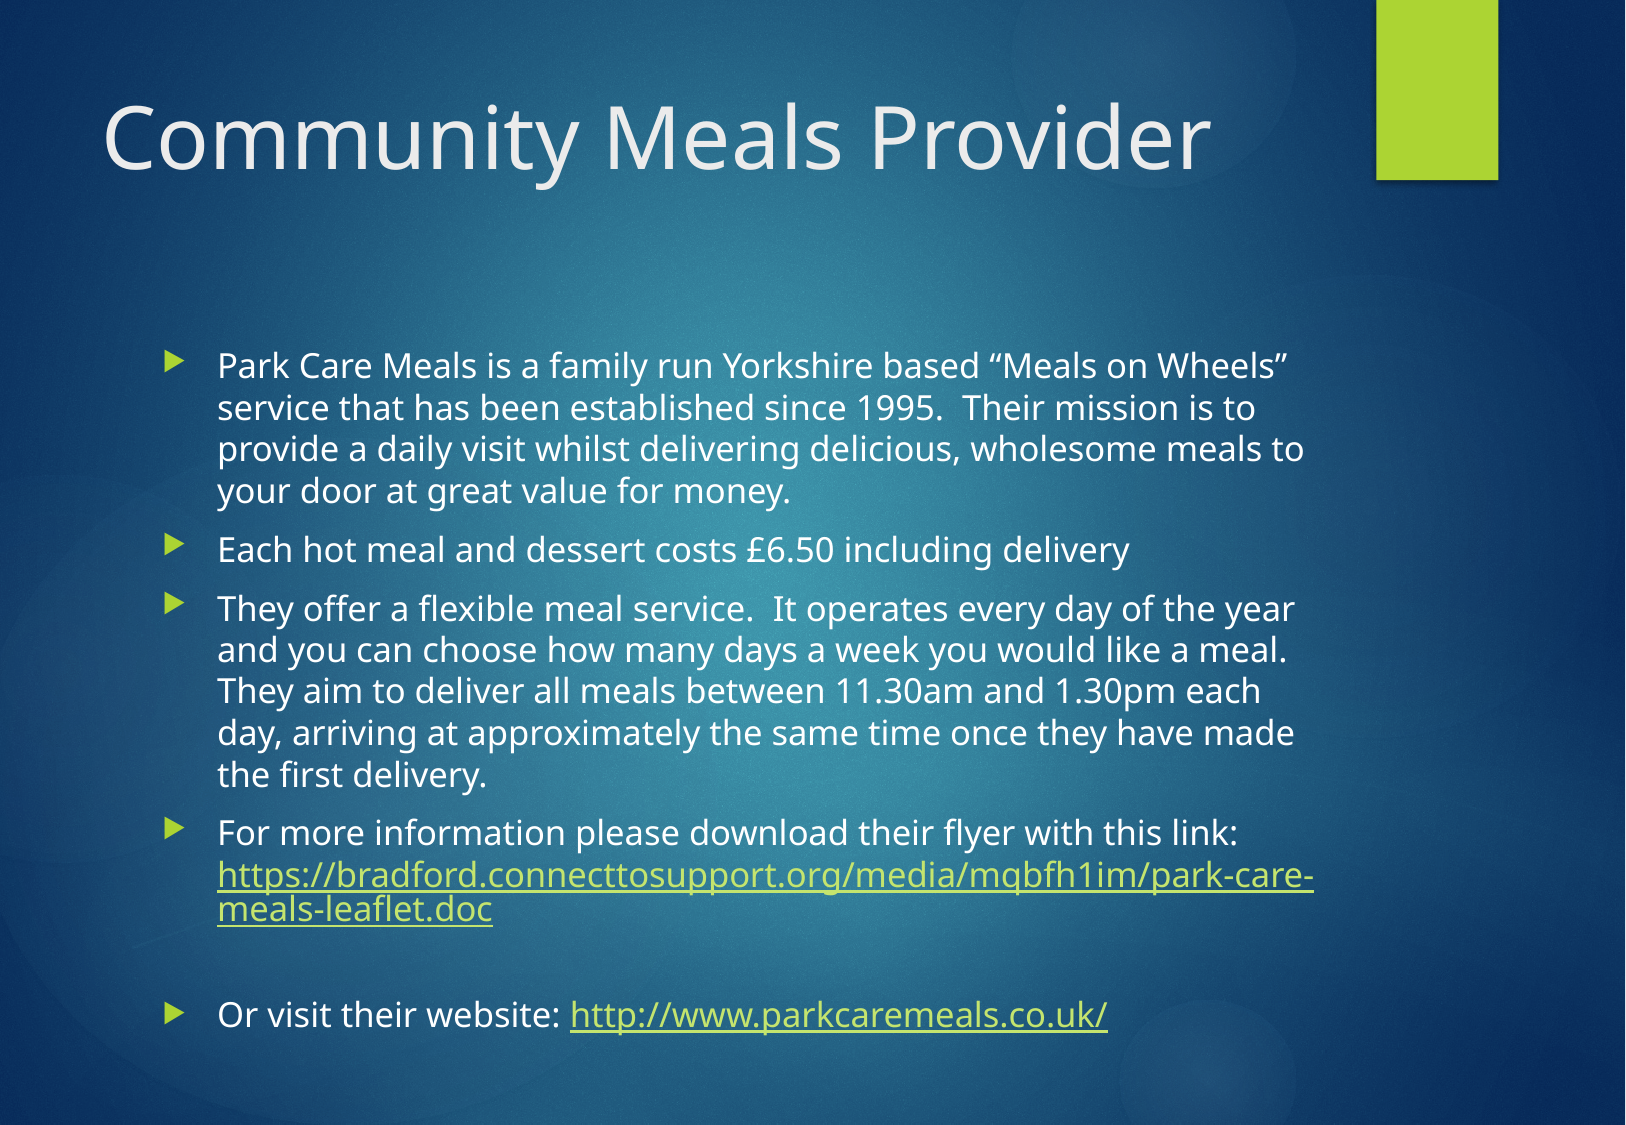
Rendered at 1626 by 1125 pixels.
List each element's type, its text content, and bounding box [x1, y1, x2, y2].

title Community Meals Provider [86, 74, 1340, 304]
list Park Care Meals is a family run Yorkshire based “Meals on Wheels” service that has been established since 1995. Their mission is to provide a daily visit whilst delivering delicious, wholesome meals to your door at great value for money. Each hot meal and dessert costs £6.50 including delivery They offer a flexible meal service. It operates every day of the year and you can choose how many days a week you would like a meal. They aim to deliver all meals between 11.30am and 1.30pm each day, arriving at approximately the same time once they have made the first delivery. For more information please download their flyer with this link: https://bradford.connecttosupport.org/media/mqbfh1im/park-care-meals-leaflet.doc Or visit their website: http://www.parkcaremeals.co.uk/ [147, 336, 1340, 1025]
